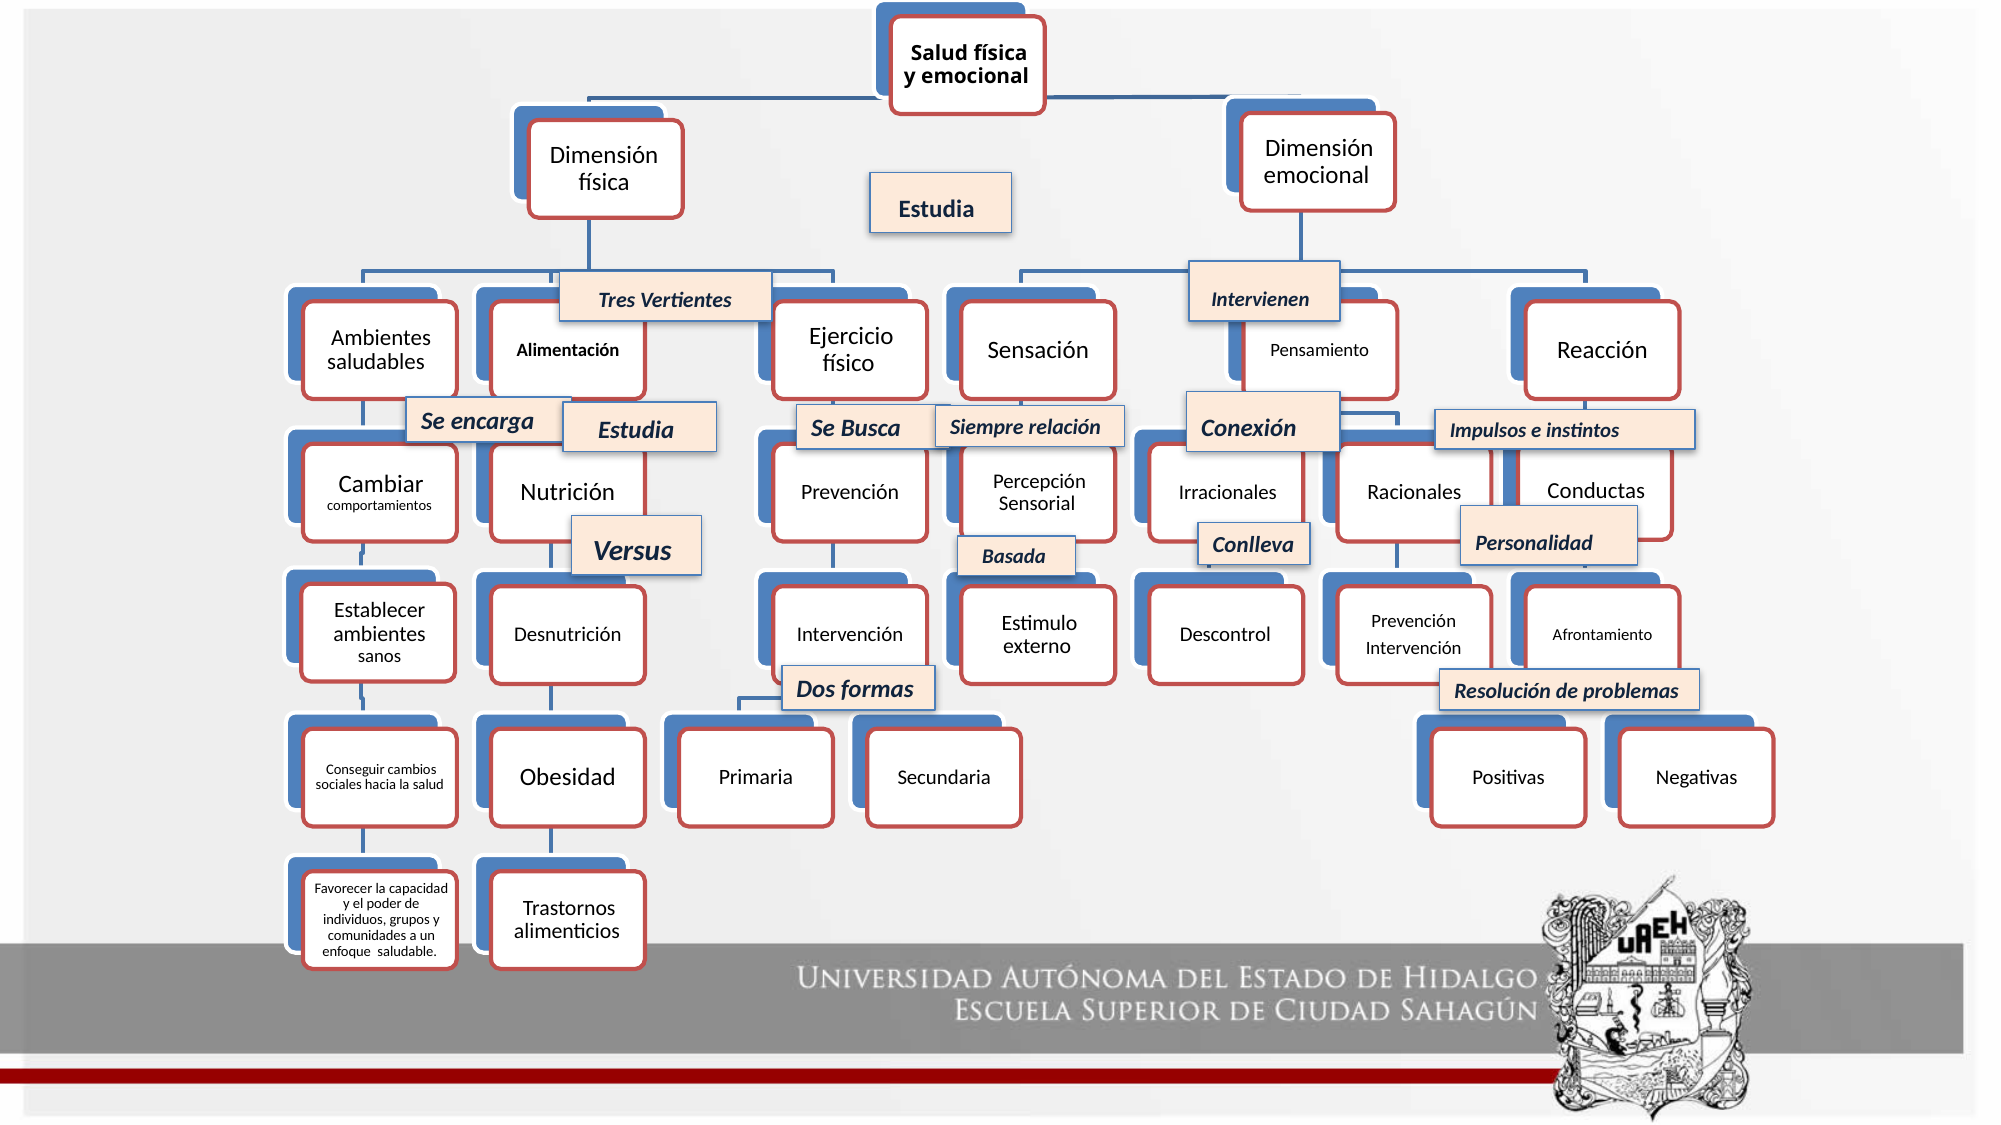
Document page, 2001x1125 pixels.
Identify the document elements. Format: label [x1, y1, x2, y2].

picture [0, 0, 2001, 1125]
list [147, 0, 1913, 970]
